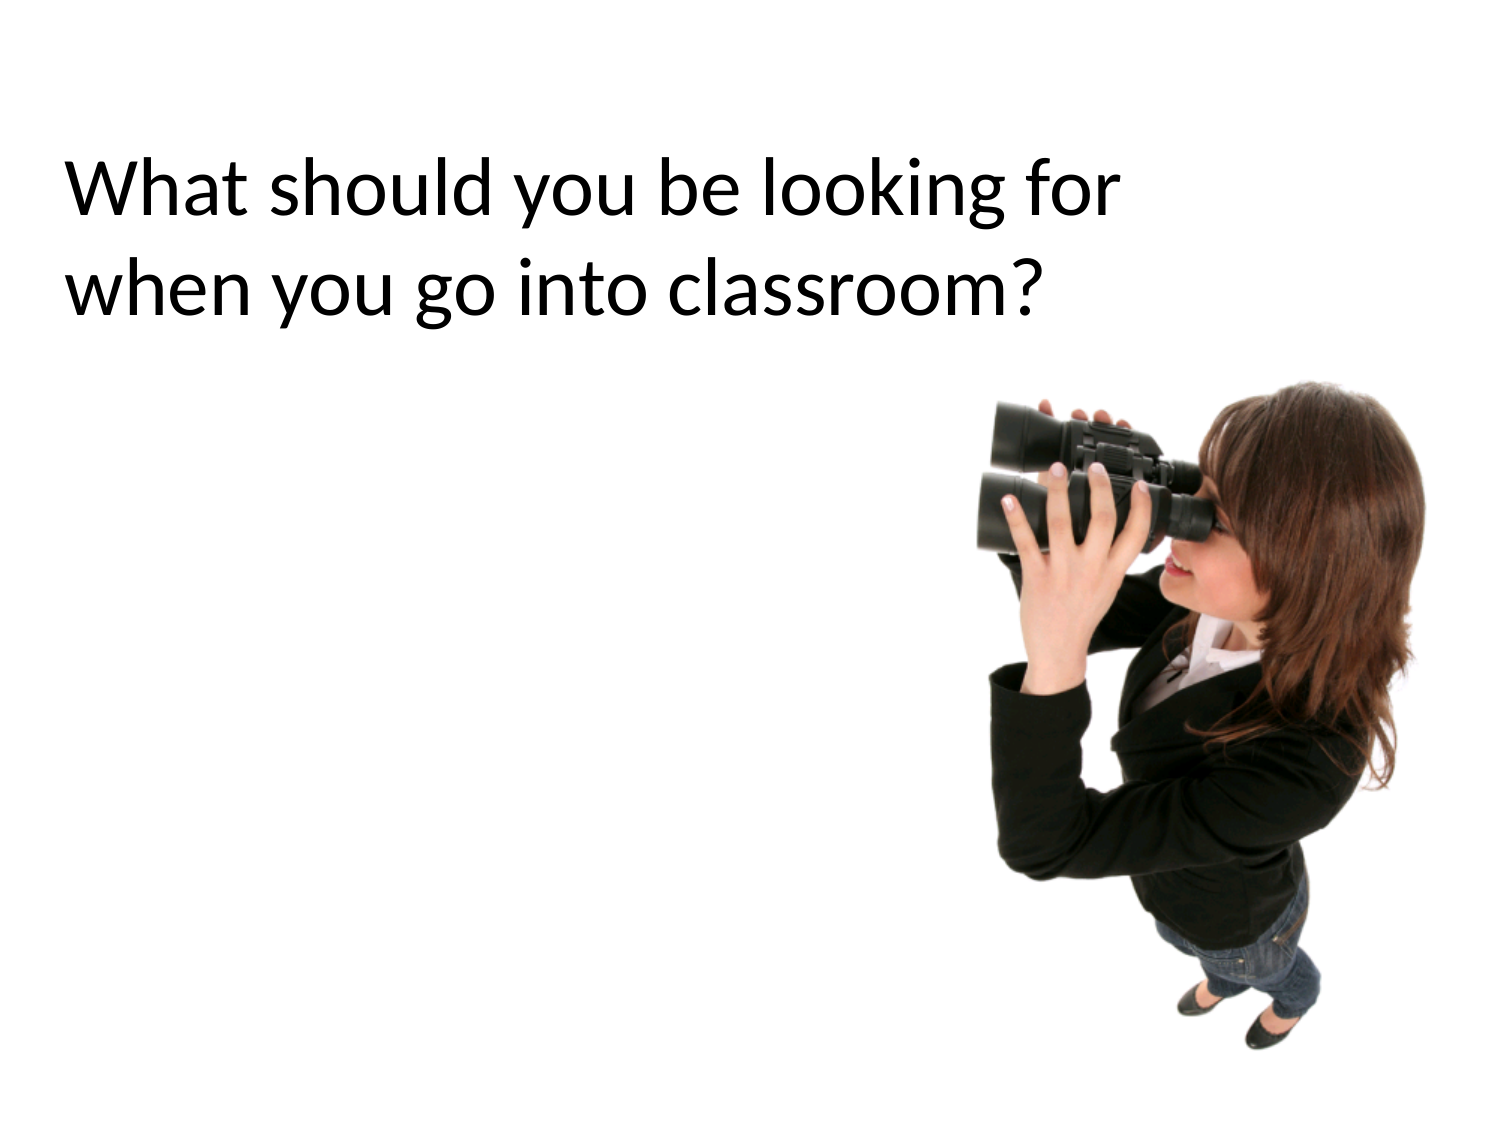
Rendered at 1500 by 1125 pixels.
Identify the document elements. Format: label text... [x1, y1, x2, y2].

picture [962, 374, 1434, 1063]
text_box What should you be looking for when you go into classroom? [49, 124, 1188, 340]
